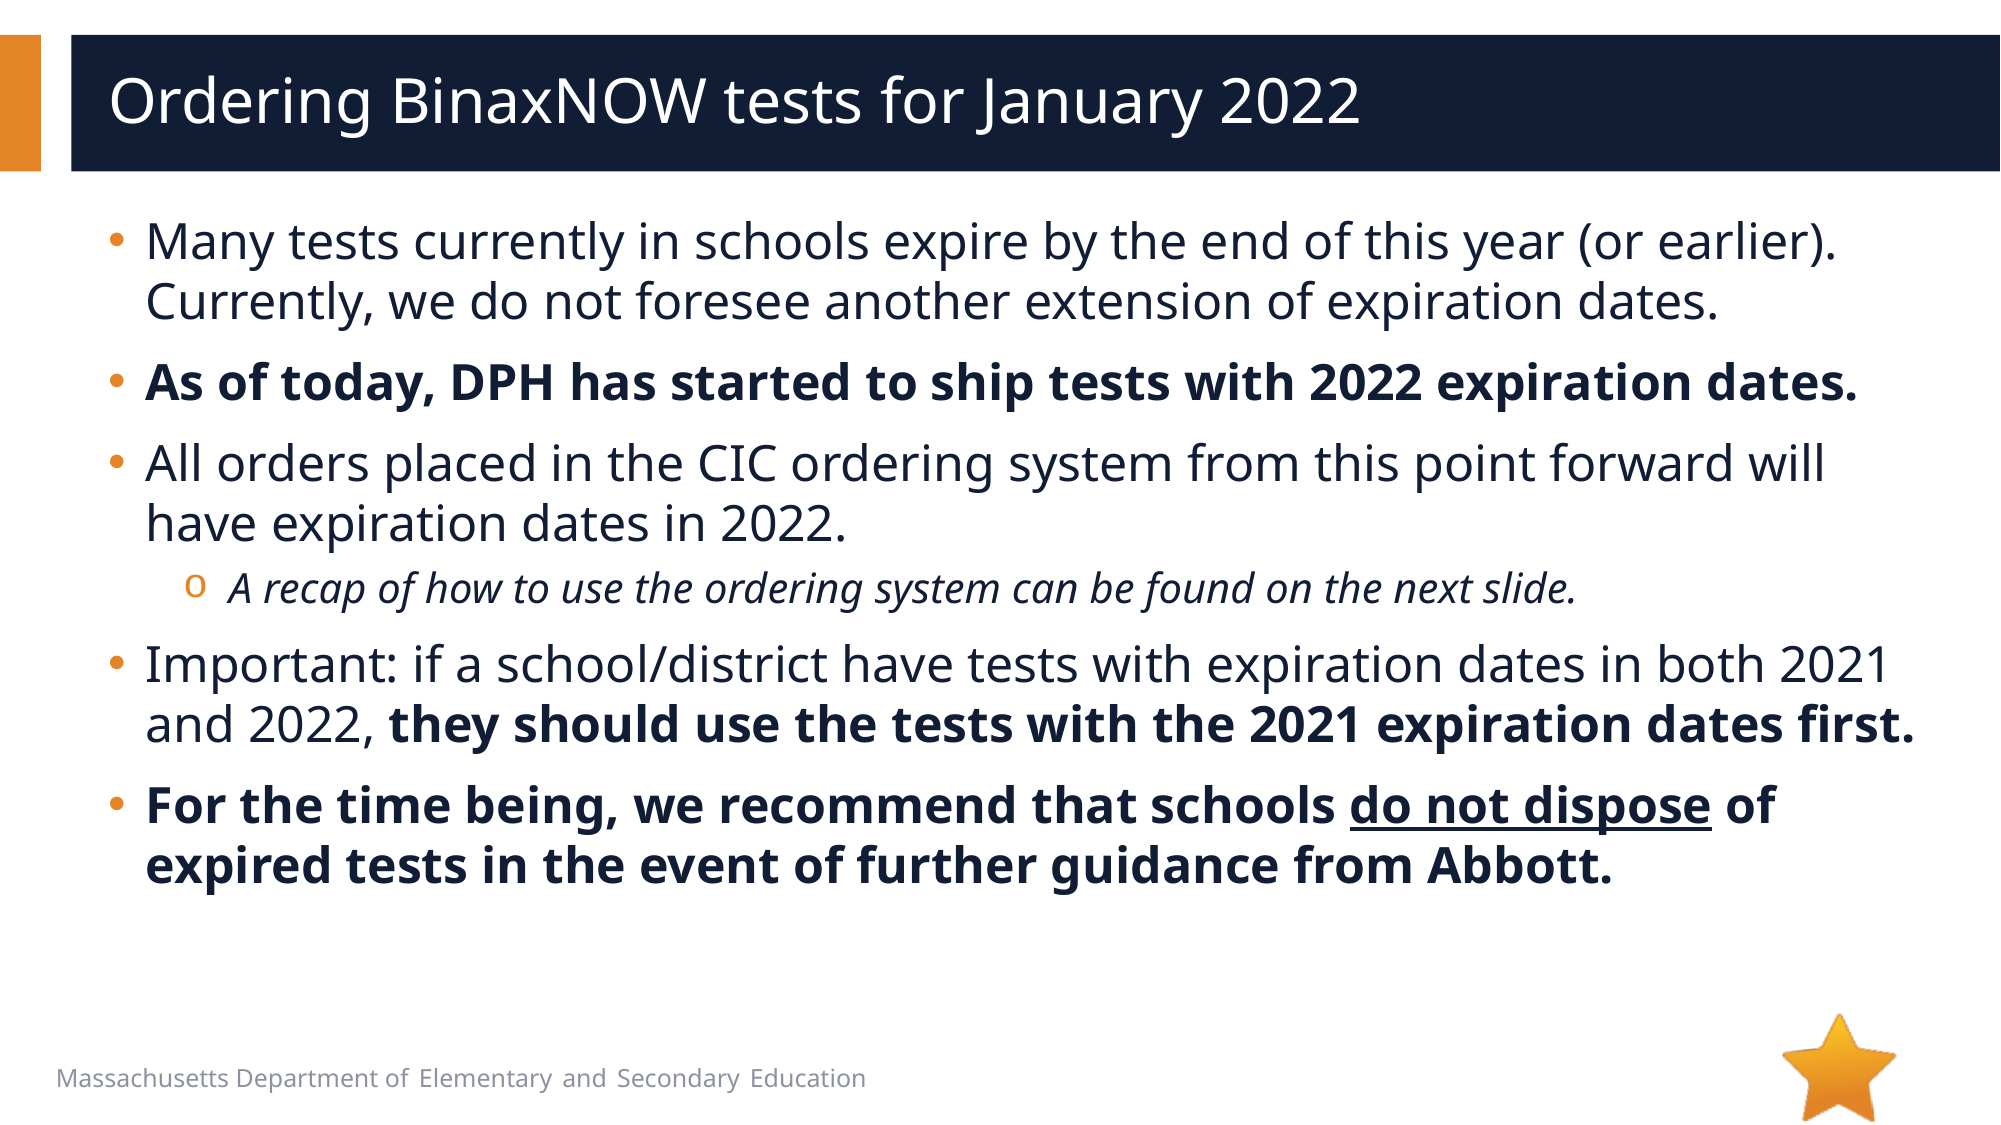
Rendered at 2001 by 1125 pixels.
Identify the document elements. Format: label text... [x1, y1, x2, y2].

list Many tests currently in schools expire by the end of this year (or earlier). Currently, we do not foresee another extension of expiration dates. As of today, DPH has started to ship tests with 2022 expiration dates. All orders placed in the CIC ordering system from this point forward will have expiration dates in 2022. A recap of how to use the ordering system can be found on the next slide. Important: if a school/district have tests with expiration dates in both 2021 and 2022, they should use the tests with the 2021 expiration dates first. For the time being, we recommend that schools do not dispose of expired tests in the event of further guidance from Abbott. [93, 201, 1959, 1031]
picture [1775, 1031, 1909, 1125]
title Ordering BinaxNOW tests for January 2022 [93, 47, 1959, 159]
